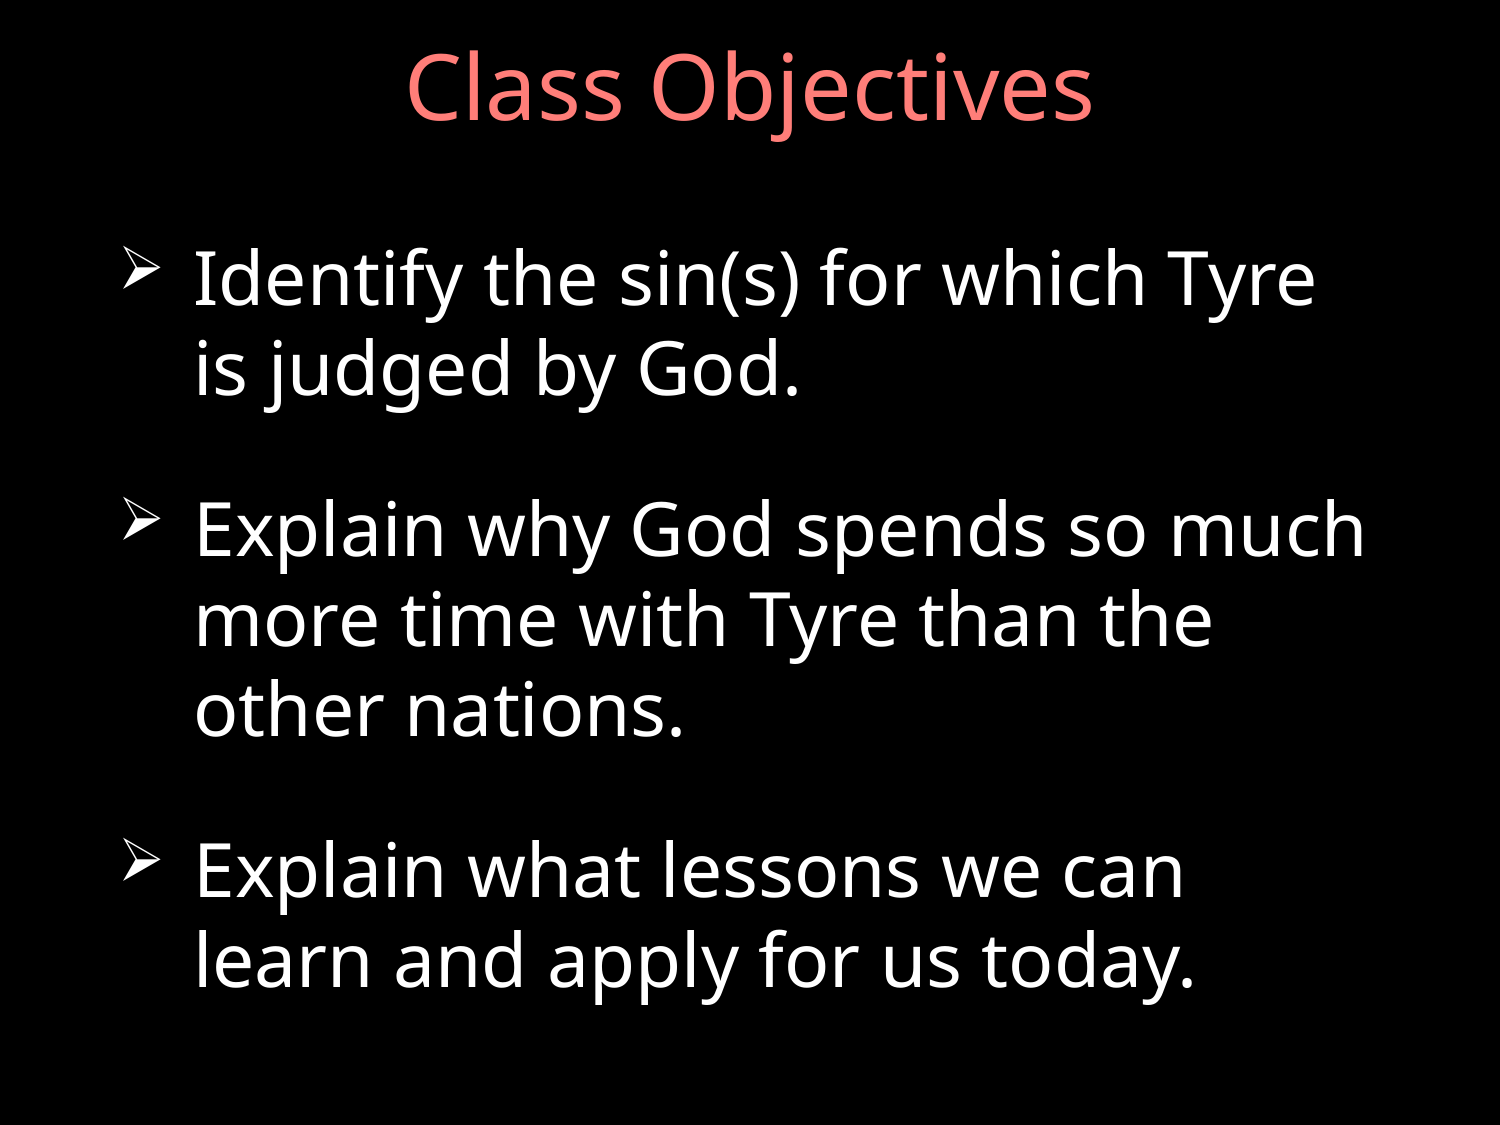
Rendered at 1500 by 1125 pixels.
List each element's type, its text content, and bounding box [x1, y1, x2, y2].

list Identify the sin(s) for which Tyre is judged by God. Explain why God spends so much more time with Tyre than the other nations. Explain what lessons we can learn and apply for us today. [103, 223, 1397, 1014]
title Class Objectives [103, 23, 1397, 158]
